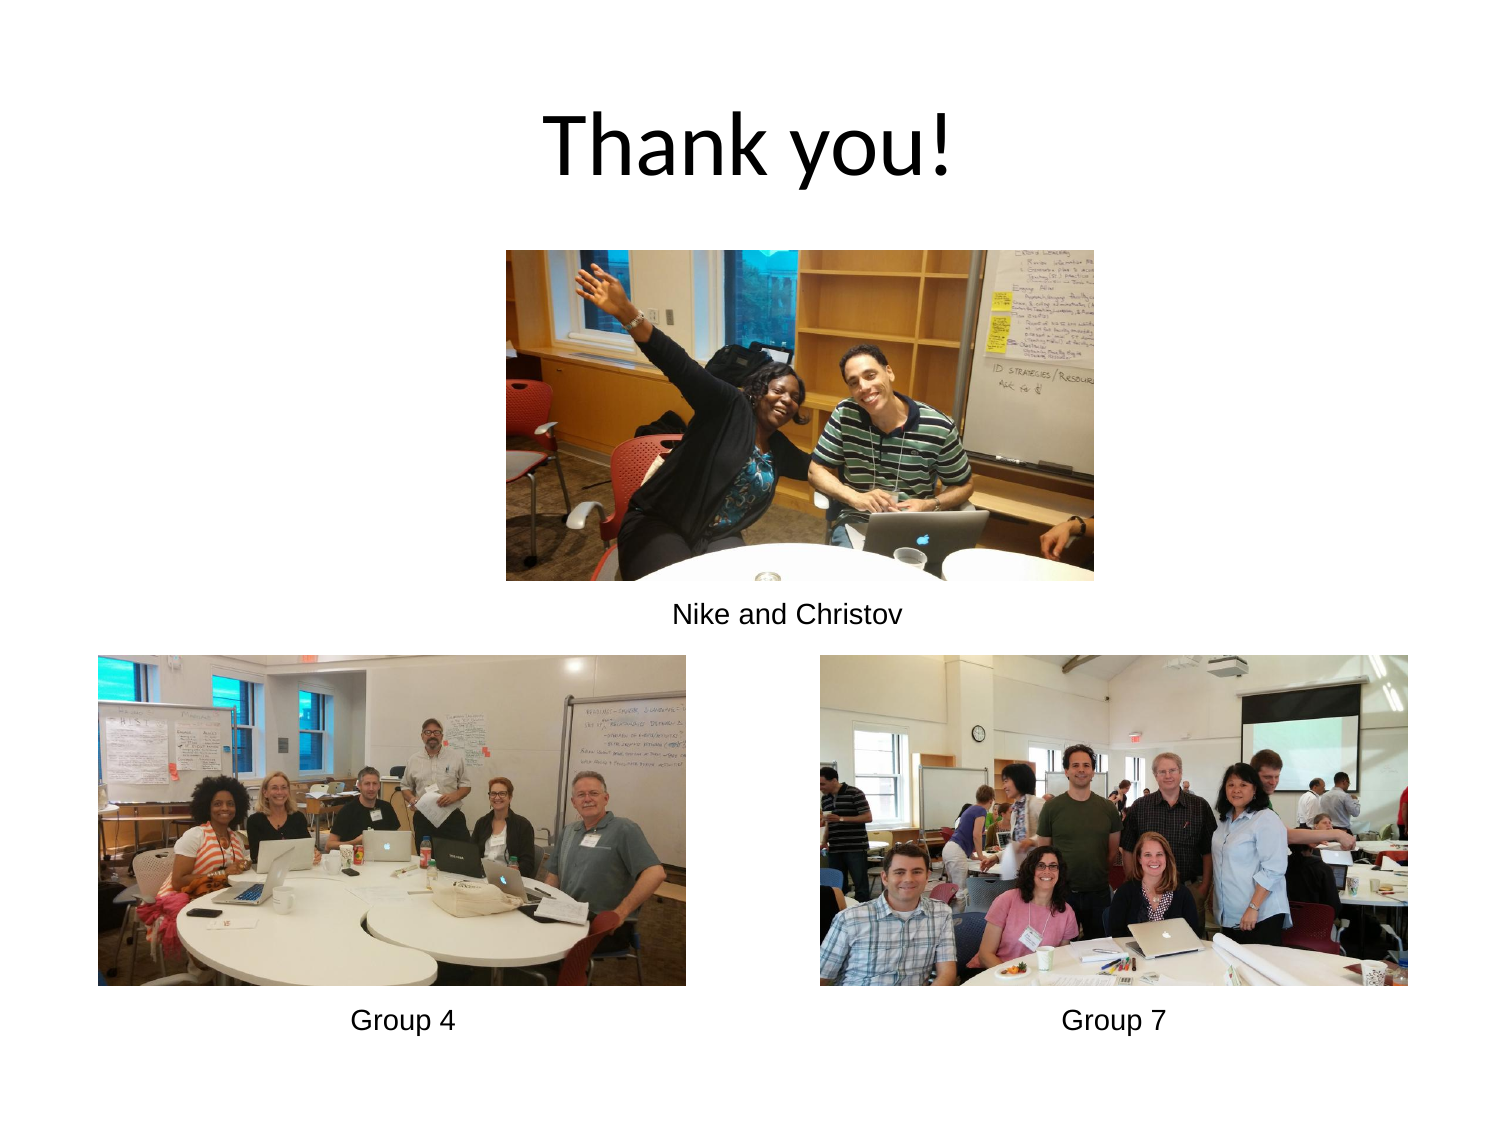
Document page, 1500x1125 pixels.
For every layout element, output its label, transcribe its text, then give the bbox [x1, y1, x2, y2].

text_box Group 4 [244, 995, 562, 1061]
title Thank you! [75, 45, 1425, 233]
picture [820, 655, 1409, 987]
text_box Nike and Christov [657, 589, 975, 656]
picture [506, 249, 1094, 581]
text_box Group 7 [955, 995, 1273, 1061]
picture [97, 655, 686, 987]
